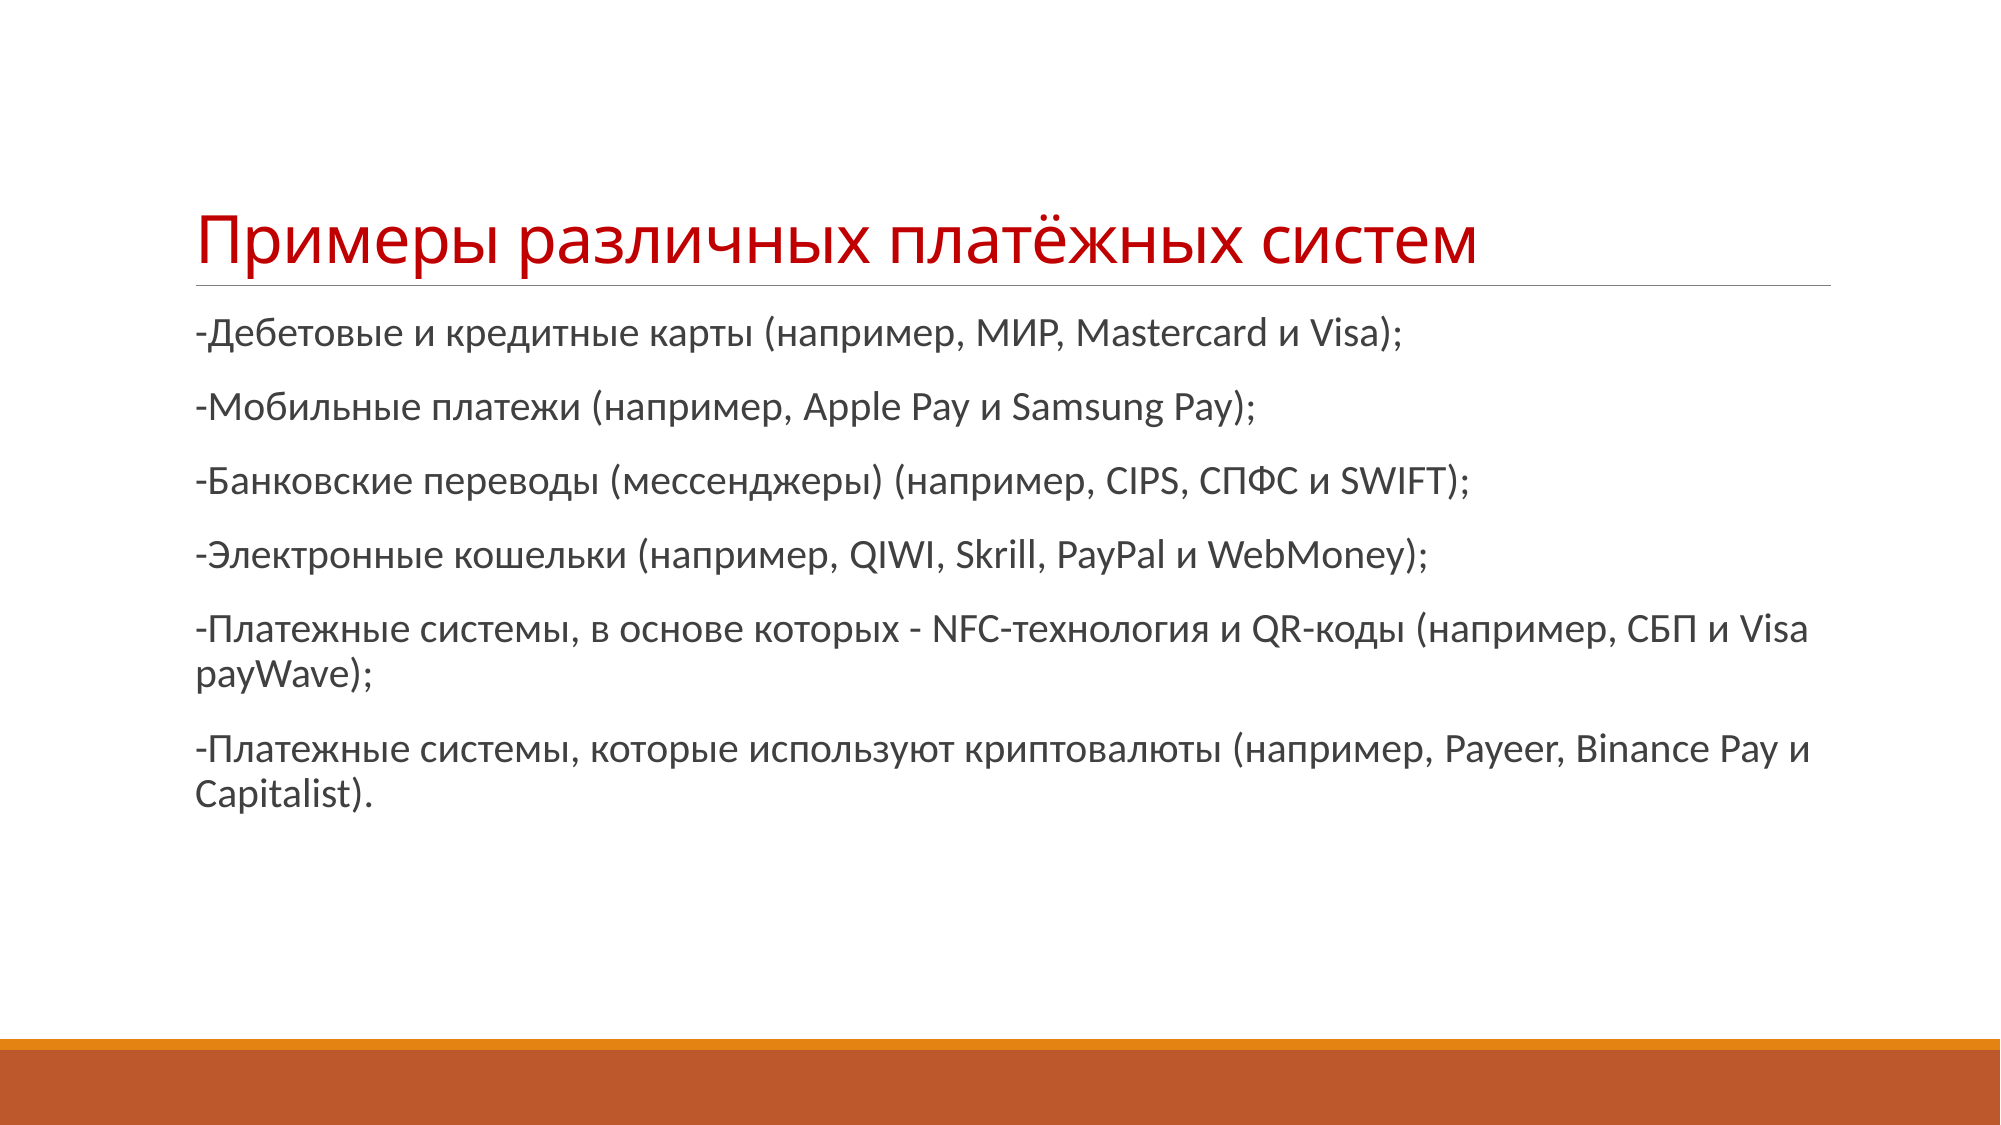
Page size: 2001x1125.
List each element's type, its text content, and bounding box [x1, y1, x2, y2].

title Примеры различных платёжных систем [180, 47, 1830, 285]
list -Дебетовые и кредитные карты (например, МИР, Mastercard и Visa); -Мобильные платежи (например, Apple Pay и Samsung Pay); -Банковские переводы (мессенджеры) (например, CIPS, СПФС и SWIFT); -Электронные кошельки (например, QIWI, Skrill, PayPal и WebMoney); -Платежные системы, в основе которых - NFC-технология и QR-коды (например, СБП и Visa payWave); -Платежные системы, которые используют криптовалюты (например, Payeer, Binance Pay и Capitalist). [180, 302, 1830, 963]
